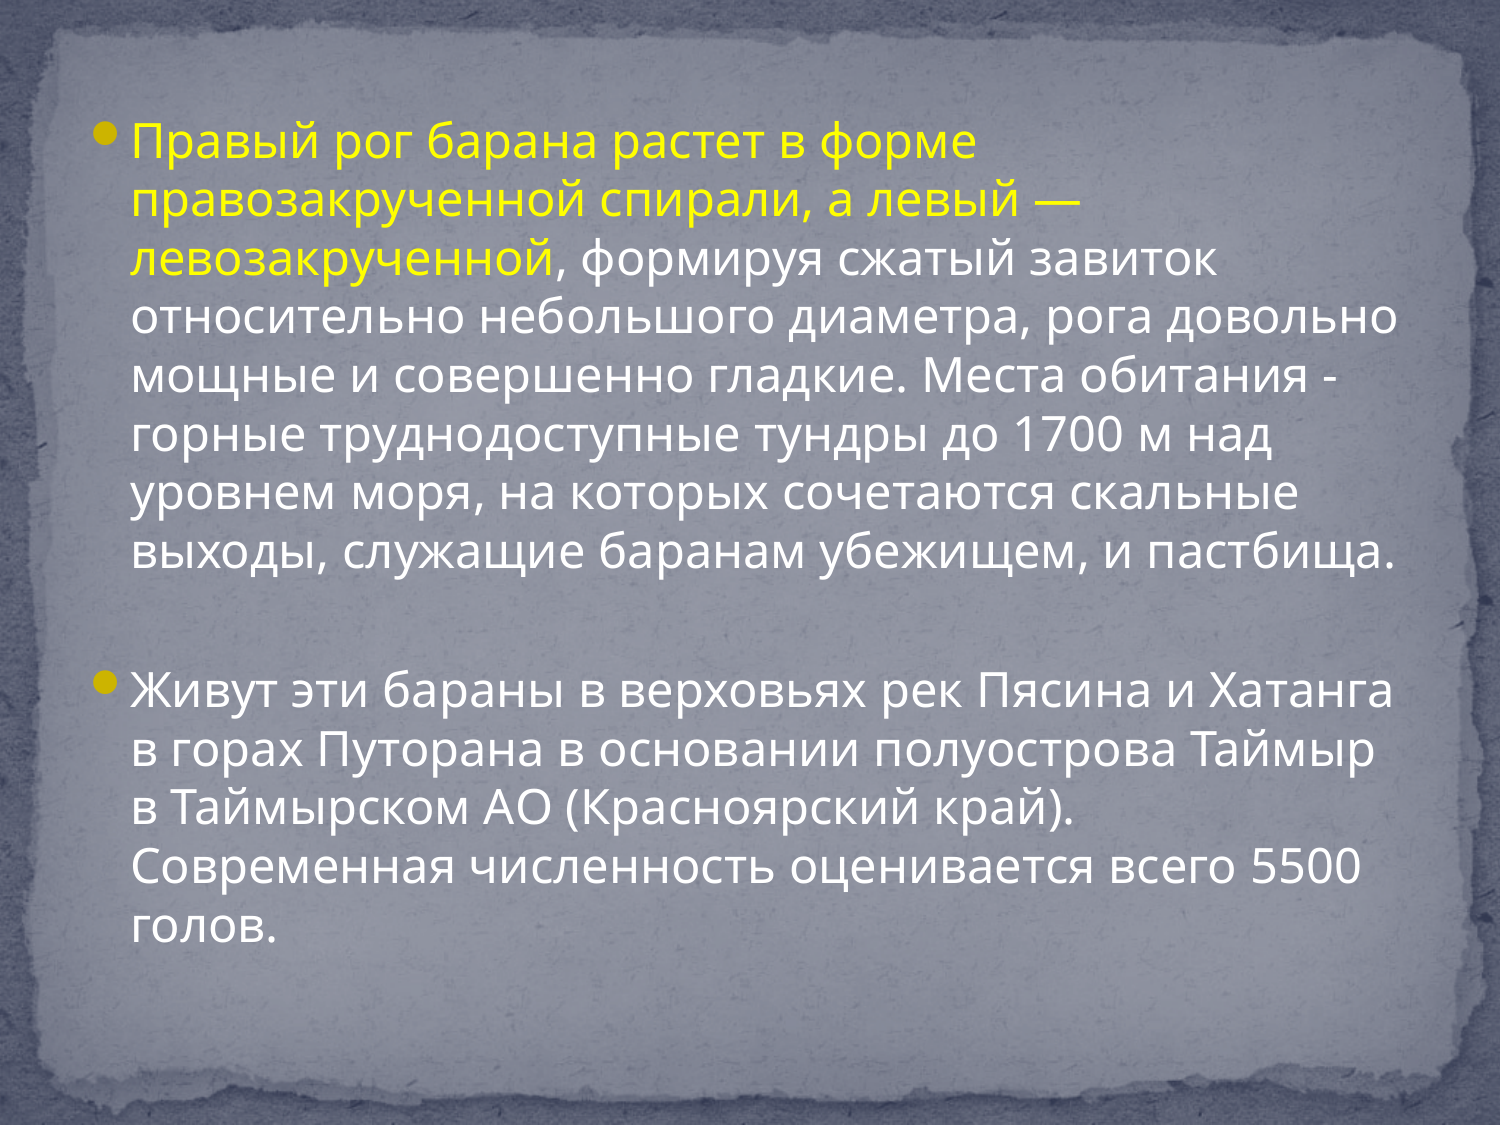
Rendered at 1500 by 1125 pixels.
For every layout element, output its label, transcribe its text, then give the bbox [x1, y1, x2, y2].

list Правый рог барана растет в форме правозакрученной спирали, а левый — левозакрученной, формируя сжатый завиток относительно небольшого диаметра, рога довольно мощные и совершенно гладкие. Места обитания - горные труднодоступные тундры до 1700 м над уровнем моря, на которых сочетаются скальные выходы, служащие баранам убежищем, и пастбища. Живут эти бараны в верховьях рек Пясина и Хатанга в горах Путорана в основании полуострова Таймыр в Таймырском АО (Красноярский край). Современная численность оценивается всего 5500 голов. [75, 101, 1425, 1000]
